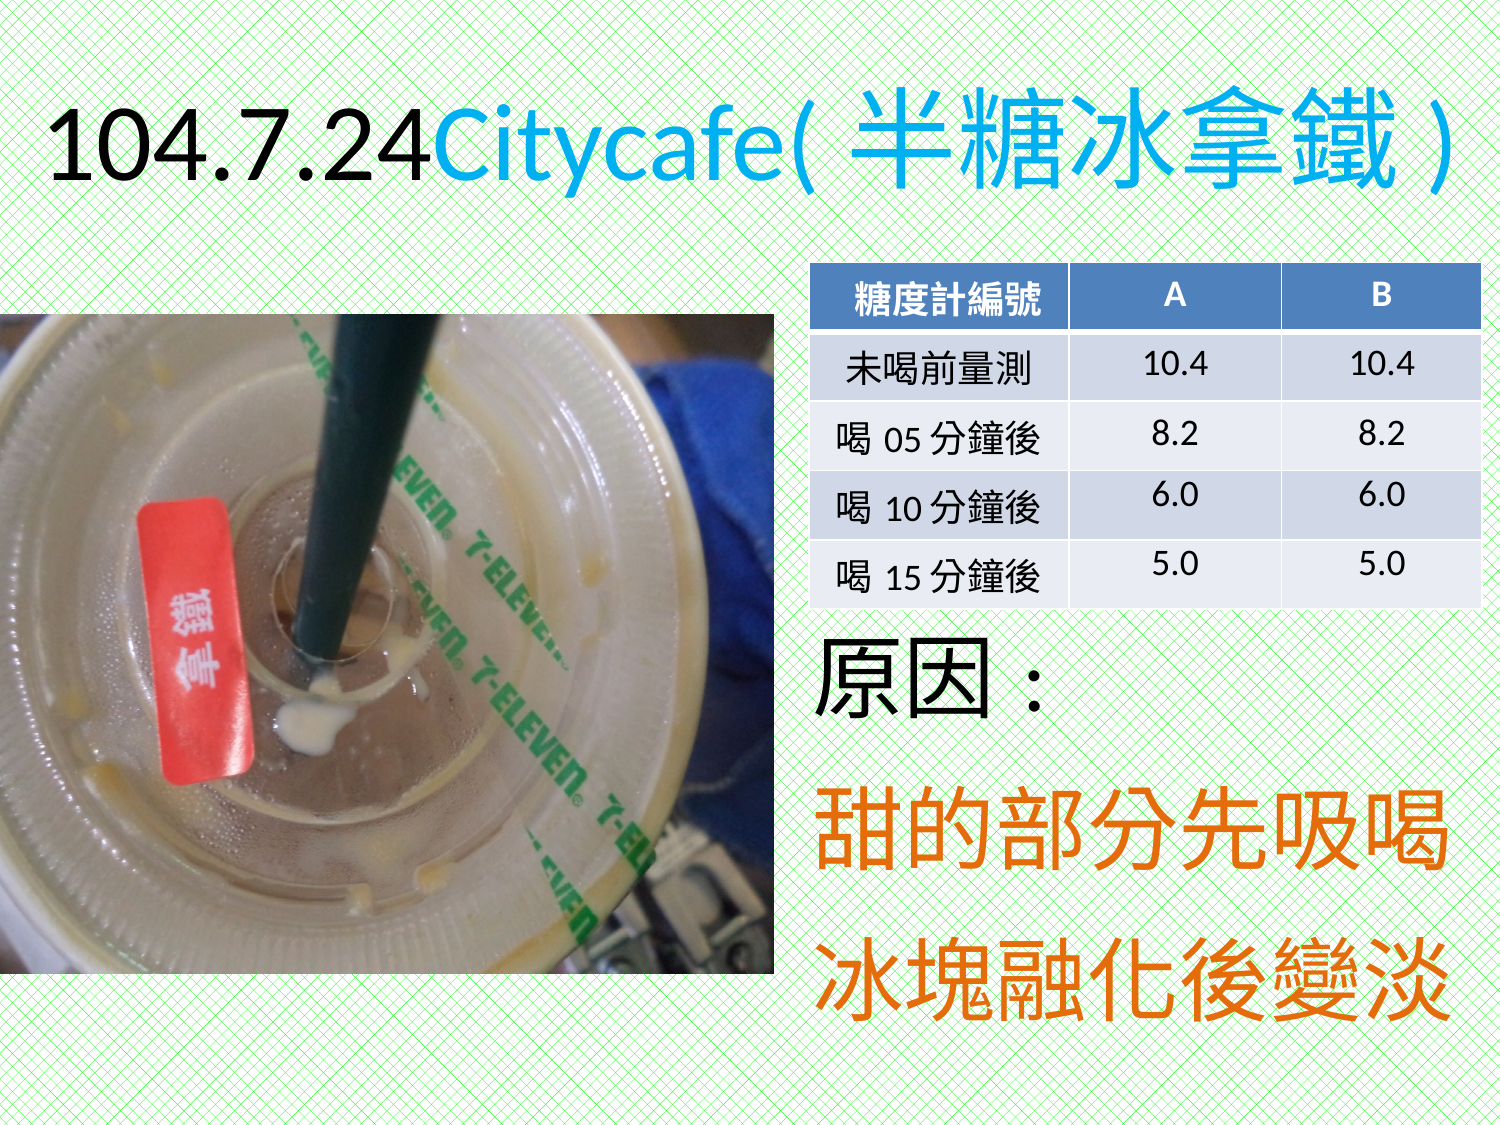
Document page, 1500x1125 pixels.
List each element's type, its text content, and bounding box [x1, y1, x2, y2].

table_cell 6.0 [1282, 471, 1481, 539]
table_cell 10.4 [1070, 335, 1281, 400]
table_cell 5.0 [1282, 541, 1481, 597]
picture [0, 314, 774, 974]
table_header A [1070, 263, 1281, 329]
table_cell 8.2 [1070, 402, 1281, 470]
table_cell 10.4 [1282, 335, 1481, 400]
table_cell 5.0 [1070, 541, 1281, 597]
table_cell 8.2 [1282, 402, 1481, 470]
table_header B [1282, 263, 1481, 329]
table_cell 喝10分鐘後 [810, 471, 1068, 539]
table_cell 6.0 [1070, 471, 1281, 539]
table_cell 未喝前量測 [810, 335, 1068, 400]
table_cell 喝15分鐘後 [810, 541, 1068, 597]
table_cell 喝05分鐘後 [810, 402, 1068, 470]
table_header 糖度計編號 [810, 263, 1068, 329]
text_box 原因: 甜的部分先吸喝 冰塊融化後變淡 [797, 597, 1500, 1125]
title 104.7.24Citycafe(半糖冰拿鐵) [0, 42, 1500, 231]
